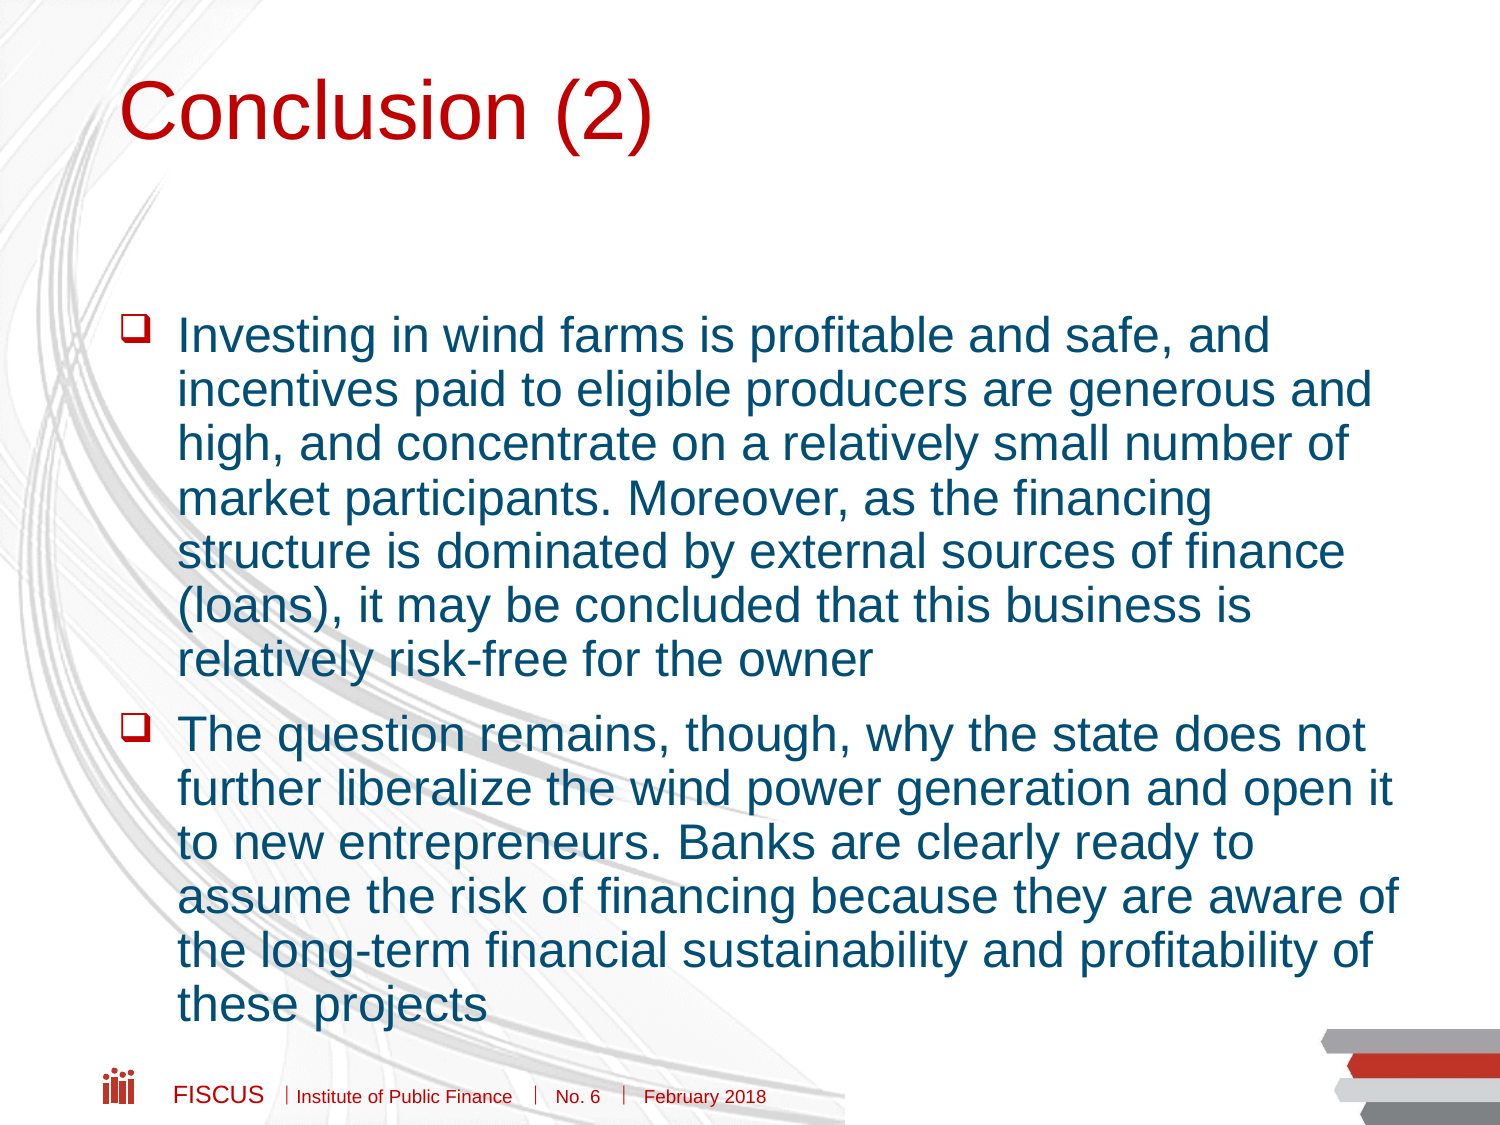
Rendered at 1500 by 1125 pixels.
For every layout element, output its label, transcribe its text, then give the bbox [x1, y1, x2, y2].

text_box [103, 1067, 135, 1104]
picture [1318, 1029, 1500, 1125]
list Investing in wind farms is profitable and safe, and incentives paid to eligible producers are generous and high, and concentrate on a relatively small number of market participants. Moreover, as the financing structure is dominated by external sources of finance (loans), it may be concluded that this business is relatively risk-free for the owner The question remains, though, why the state does not further liberalize the wind power generation and open it to new entrepreneurs. Banks are clearly ready to assume the risk of financing because they are aware of the long-term financial sustainability and profitability of these projects [103, 302, 1422, 1017]
title Conclusion (2) [103, 59, 1397, 278]
text_box Fiscus  Institute of Public Finance  No. 6  February 2018 [158, 1058, 782, 1119]
